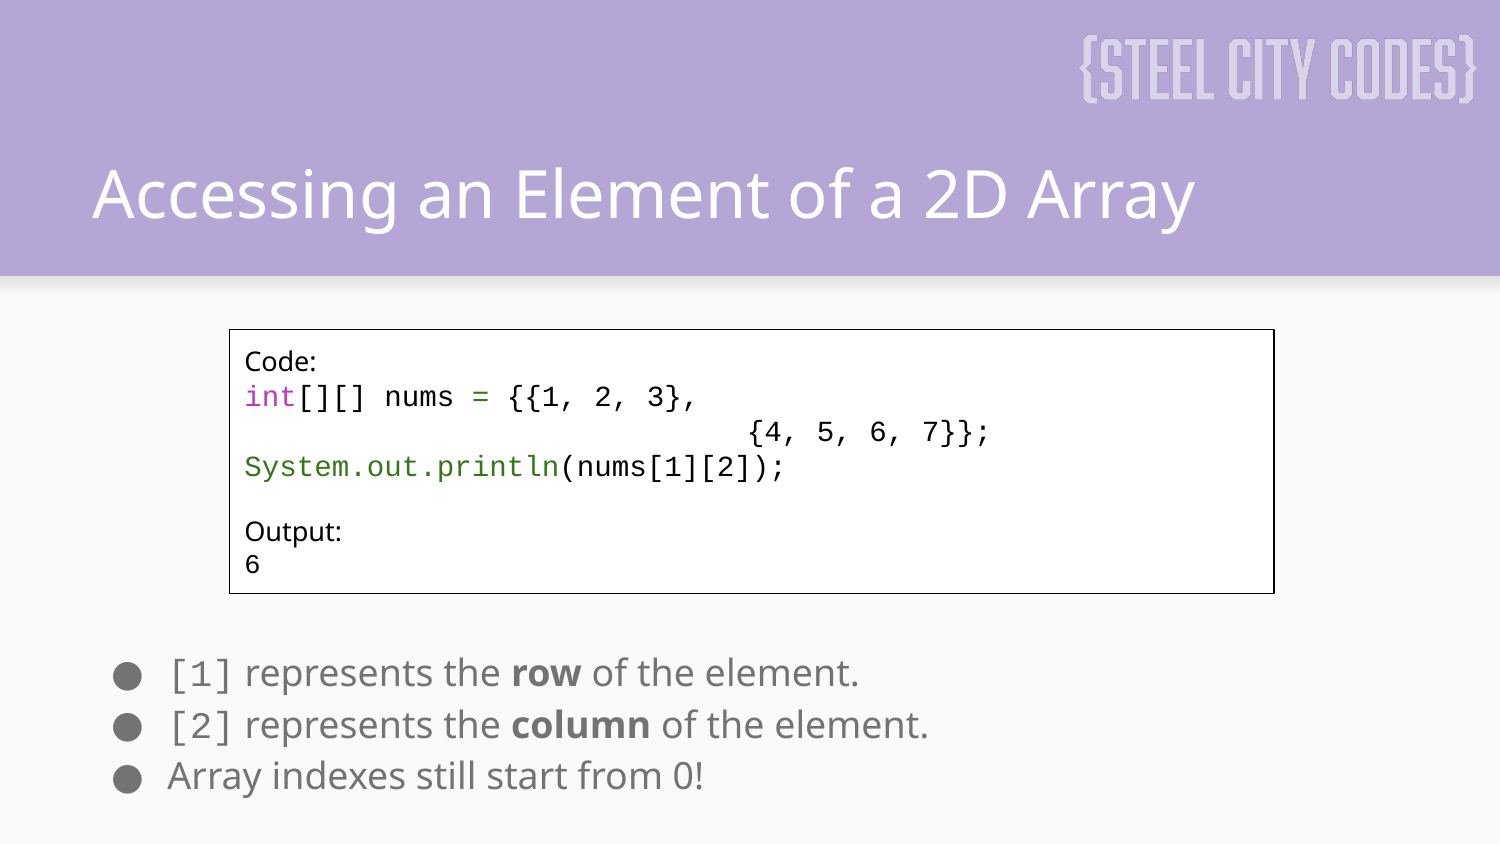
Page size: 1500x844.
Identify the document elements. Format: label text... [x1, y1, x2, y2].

text_box Code: int[][] nums = {{1, 2, 3}, {4, 5, 6, 7}}; System.out.println(nums[1][2]); Output: 6 [229, 329, 1274, 594]
title Accessing an Element of a 2D Array [77, 121, 1427, 248]
list [1] represents the row of the element. [2] represents the column of the element. Array indexes still start from 0! [77, 627, 1427, 754]
